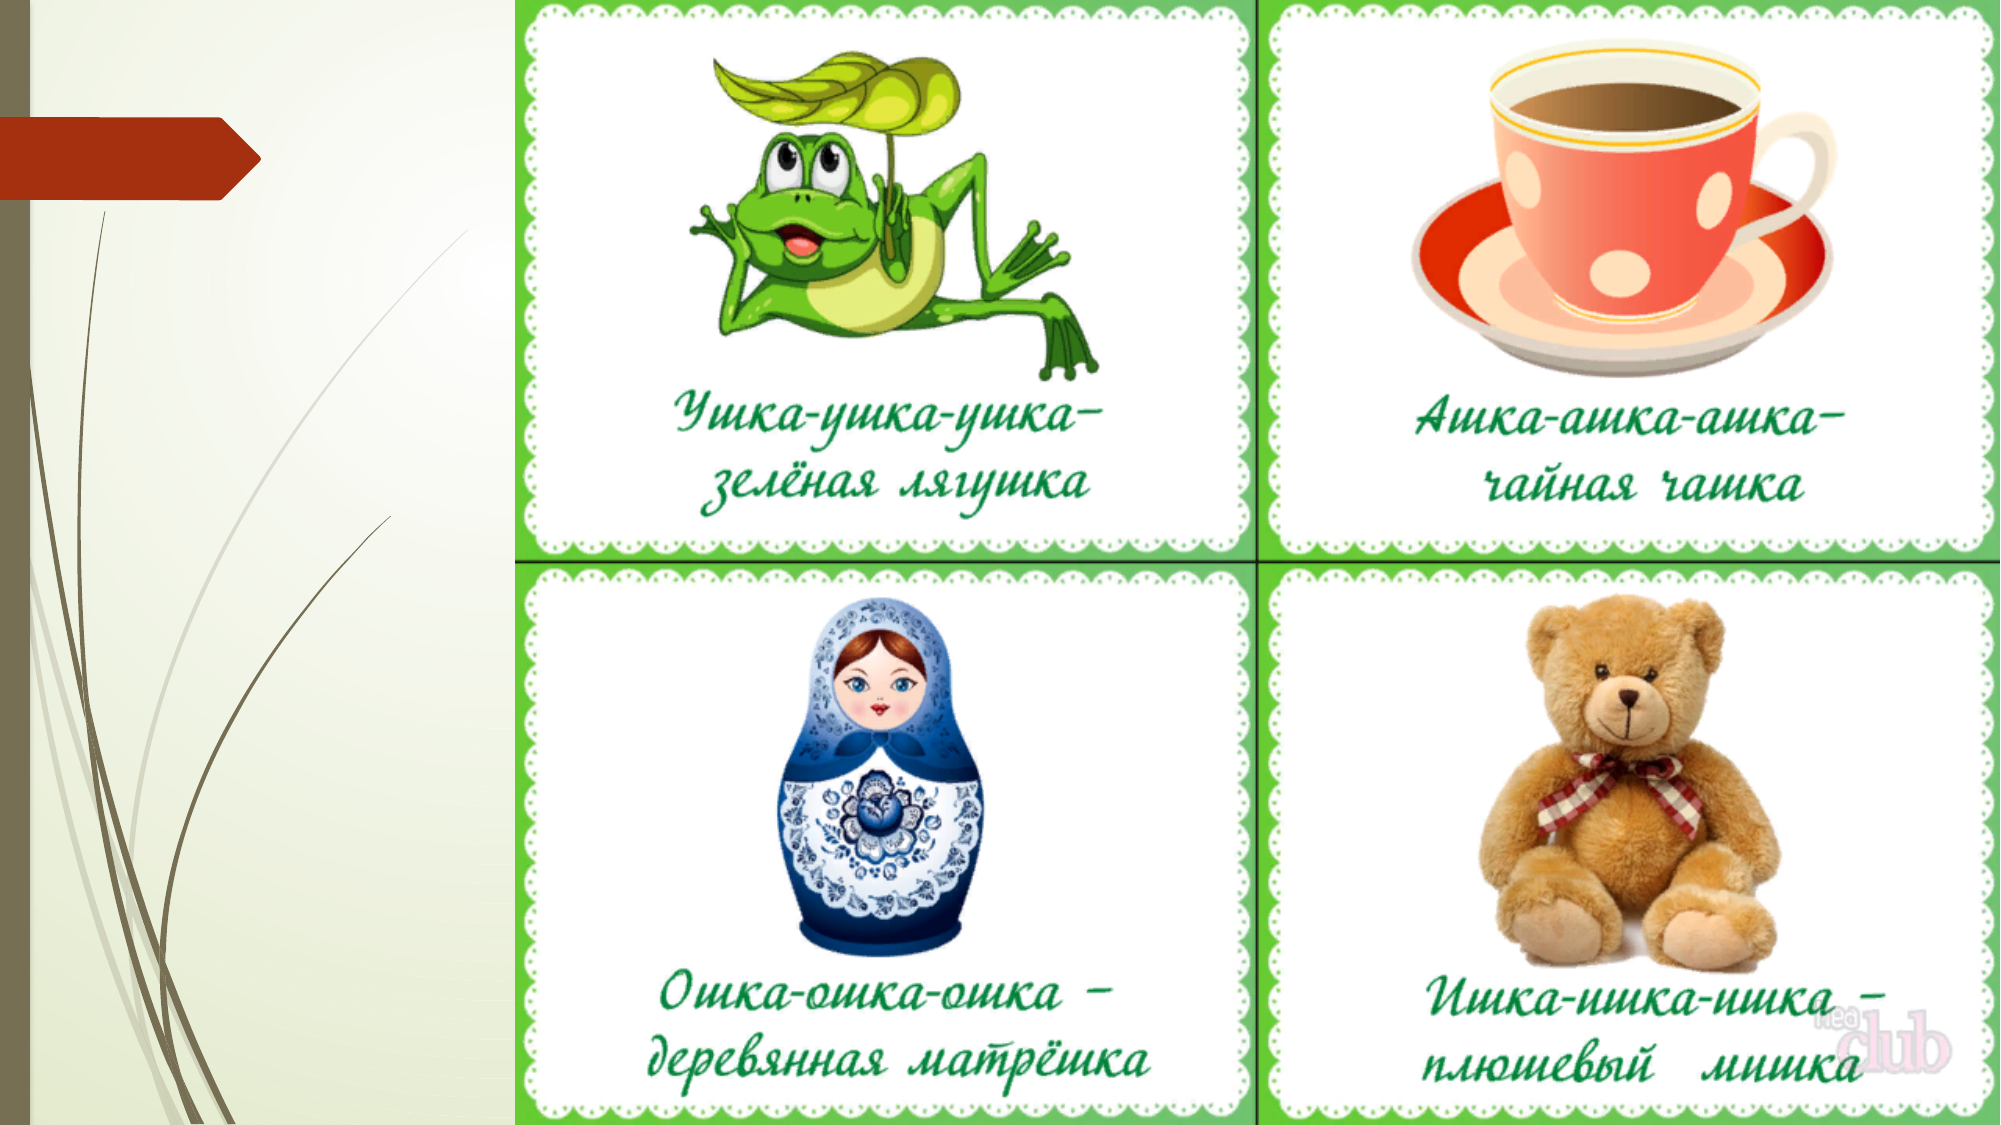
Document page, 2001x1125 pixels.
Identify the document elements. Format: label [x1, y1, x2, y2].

picture [515, 0, 2000, 1125]
